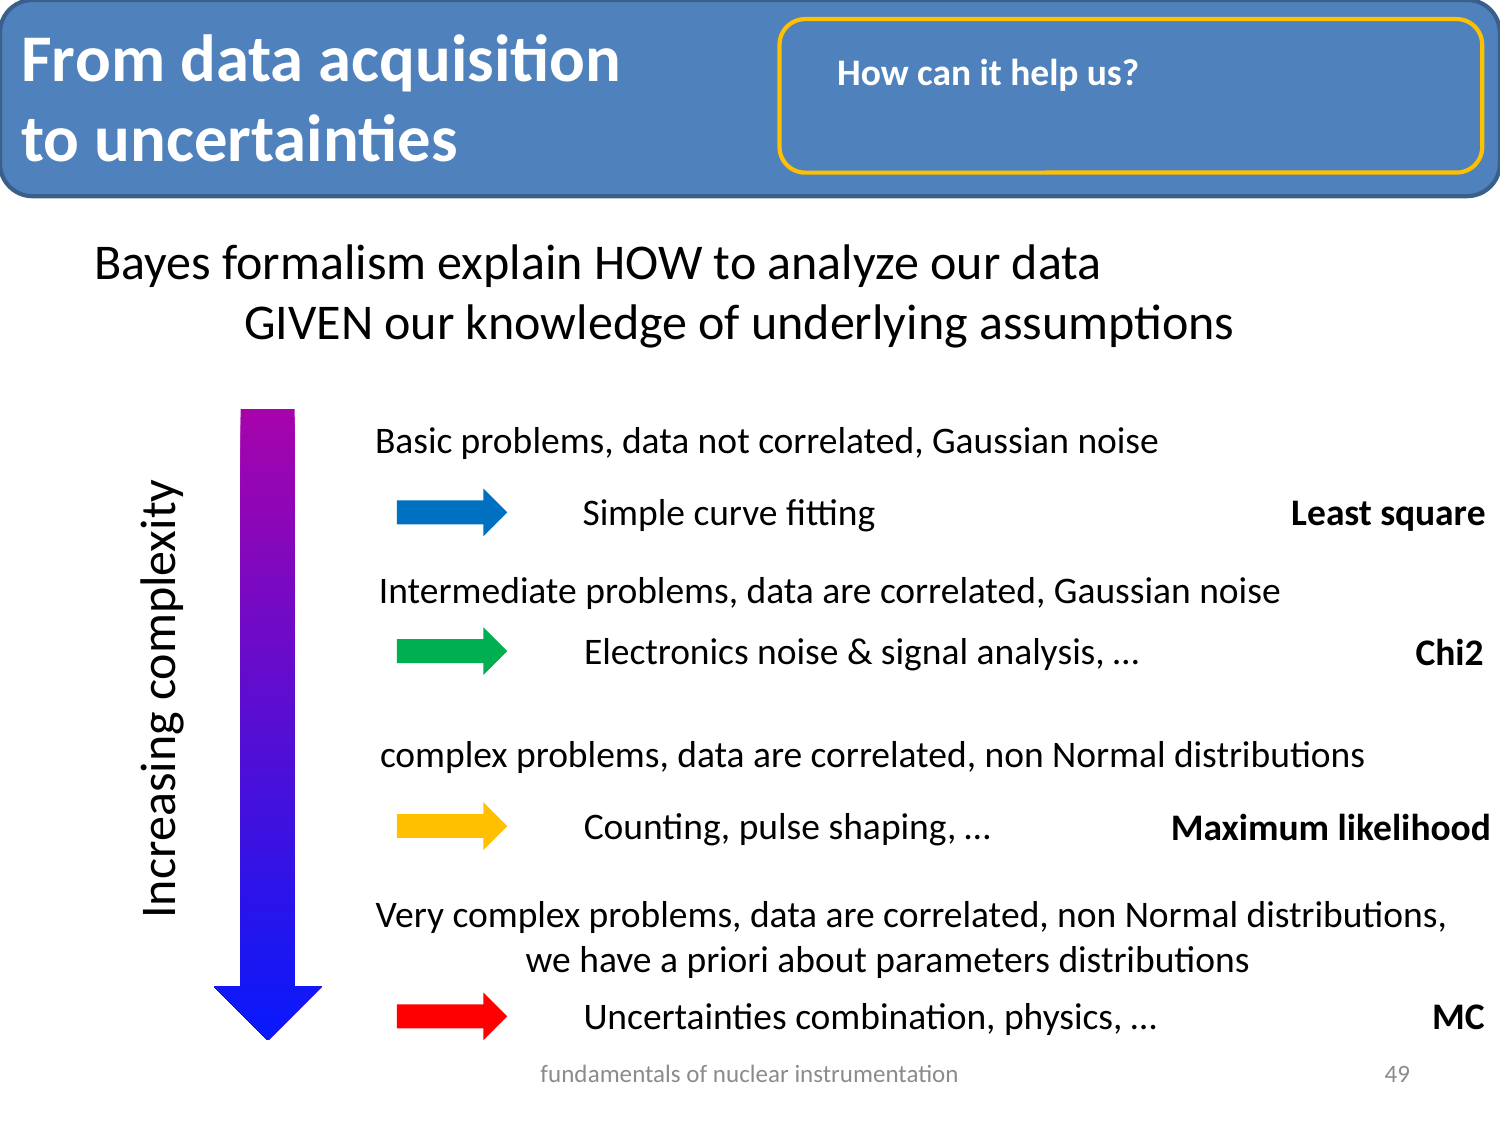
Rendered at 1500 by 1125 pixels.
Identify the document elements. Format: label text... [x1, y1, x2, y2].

text_box [394, 625, 510, 677]
text_box Least square [1276, 481, 1500, 541]
footer fundamentals of nuclear instrumentation [512, 1042, 988, 1103]
text_box [0, 0, 1500, 199]
text_box [394, 990, 510, 1043]
text_box Counting, pulse shaping, … [569, 794, 1007, 855]
text_box MC [1417, 985, 1500, 1045]
text_box complex problems, data are correlated, non Normal distributions [365, 722, 1382, 783]
text_box Very complex problems, data are correlated, non Normal distributions, we have a priori about parameters distributions [360, 882, 1464, 988]
text_box Intermediate problems, data are correlated, Gaussian noise [364, 559, 1297, 619]
text_box Uncertainties combination, physics, … [568, 984, 1173, 1045]
text_box Simple curve fitting [567, 481, 891, 541]
text_box Chi2 [1400, 620, 1499, 681]
text_box Electronics noise & signal analysis, … [569, 619, 1155, 680]
text_box [394, 486, 510, 539]
text_box Maximum likelihood [1156, 795, 1500, 856]
text_box [777, 16, 1485, 175]
text_box Increasing complexity [118, 464, 194, 934]
text_box How can it help us? [822, 40, 1155, 101]
text_box [211, 406, 324, 1043]
text_box From data acquisition to uncertainties [6, 7, 637, 182]
text_box [394, 800, 510, 852]
text_box Basic problems, data not correlated, Gaussian noise [360, 409, 1175, 469]
text_box Bayes formalism explain HOW to analyze our data GIVEN our knowledge of underlying assumptions [79, 222, 1250, 358]
slide_number 49 [1074, 1042, 1425, 1103]
